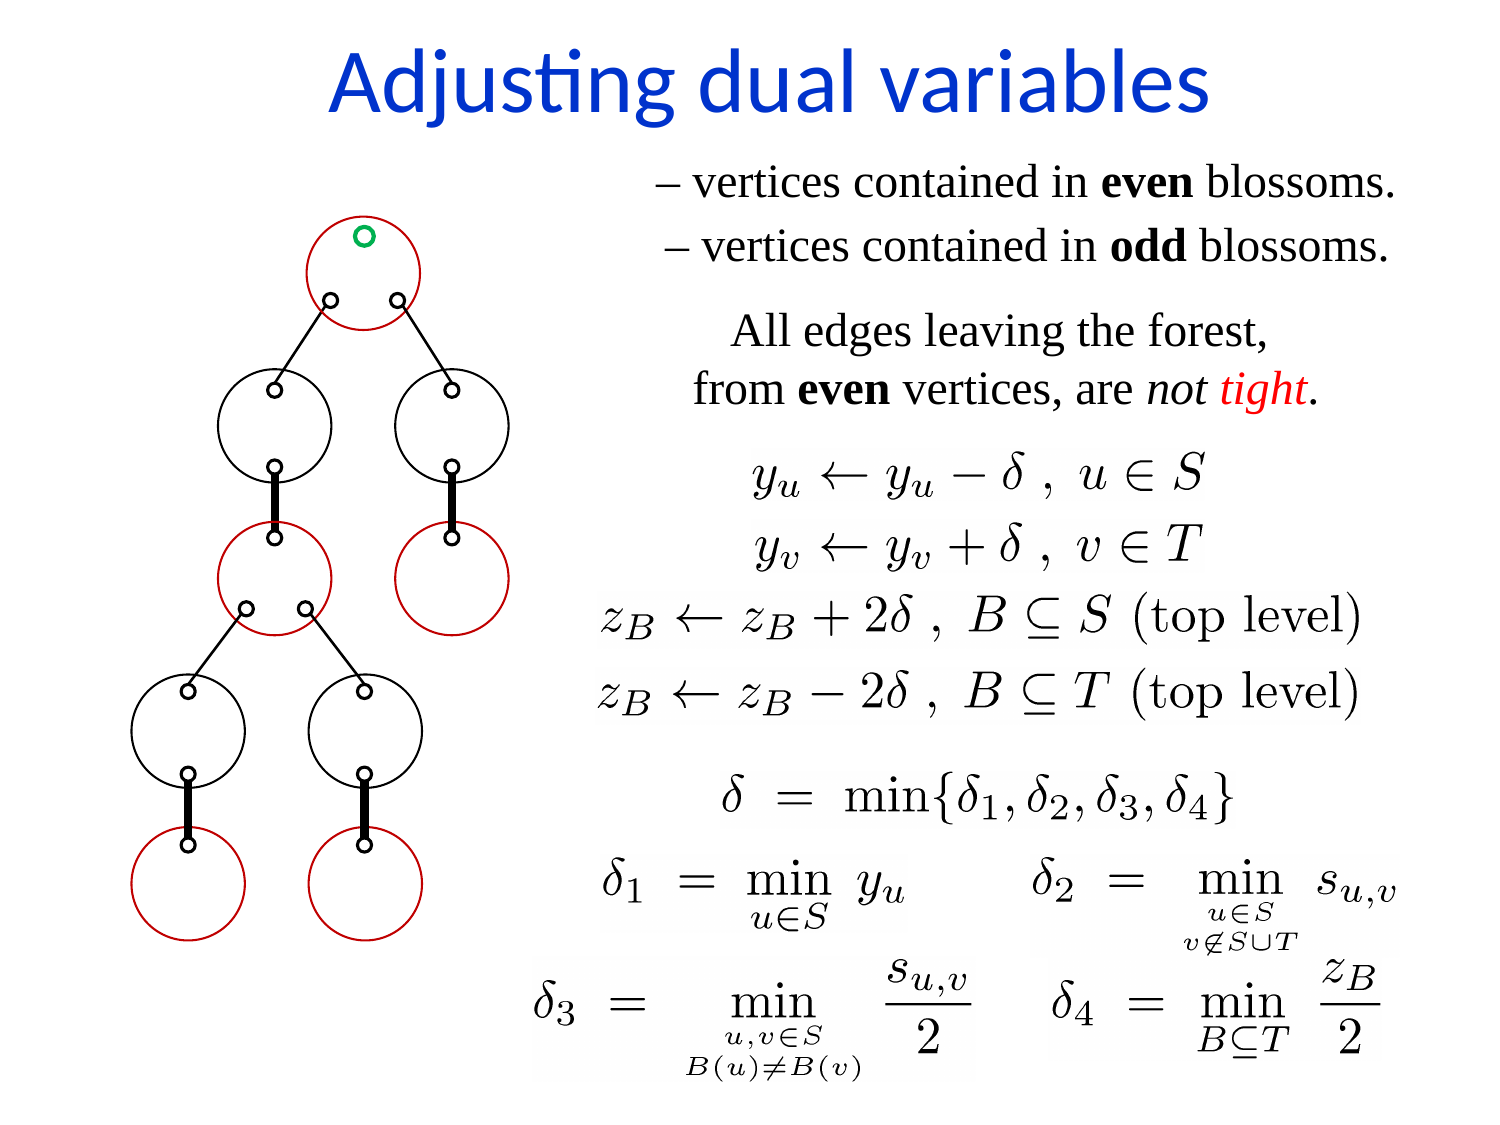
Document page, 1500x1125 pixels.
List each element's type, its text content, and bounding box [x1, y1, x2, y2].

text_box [274, 305, 326, 384]
text_box [215, 519, 334, 638]
text_box [442, 457, 462, 476]
text_box [388, 291, 407, 310]
text_box All edges leaving the forest, from even vertices, are not tight. [604, 291, 1408, 422]
picture [532, 956, 976, 1083]
text_box [321, 291, 340, 310]
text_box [298, 601, 423, 789]
text_box [215, 367, 334, 485]
text_box [442, 530, 462, 547]
text_box [265, 457, 284, 477]
picture [600, 853, 908, 933]
picture [719, 770, 1236, 829]
picture [1030, 853, 1401, 1062]
picture [594, 667, 1361, 725]
text_box [304, 214, 423, 333]
text_box [393, 519, 511, 638]
picture [597, 590, 1359, 649]
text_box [402, 305, 453, 384]
text_box [393, 367, 511, 485]
text_box Adjusting dual variables [0, 20, 1500, 131]
text_box [443, 382, 462, 400]
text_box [131, 601, 254, 789]
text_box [308, 766, 423, 941]
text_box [131, 766, 246, 941]
picture [751, 519, 1205, 573]
text_box [265, 383, 284, 400]
text_box [265, 529, 284, 547]
picture [751, 448, 1205, 502]
